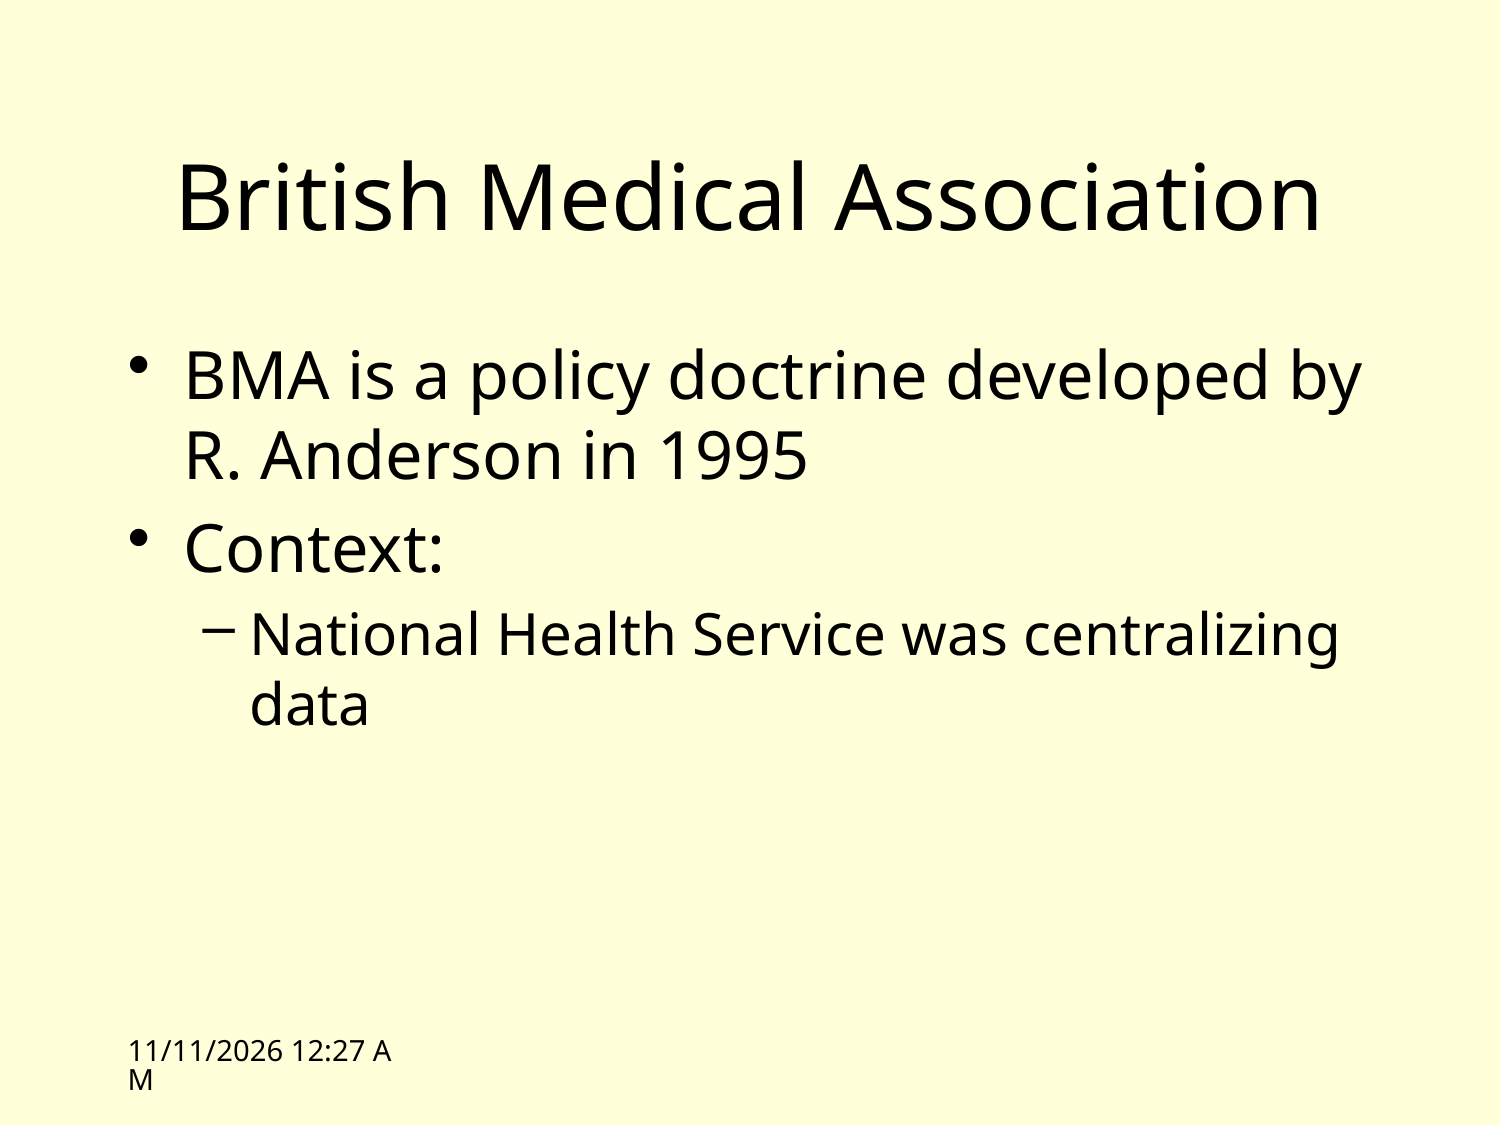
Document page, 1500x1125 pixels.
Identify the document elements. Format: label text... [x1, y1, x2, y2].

title British Medical Association [112, 99, 1388, 288]
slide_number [112, 1024, 426, 1101]
list BMA is a policy doctrine developed by R. Anderson in 1995 Context: National Health Service was centralizing data [112, 324, 1388, 1001]
